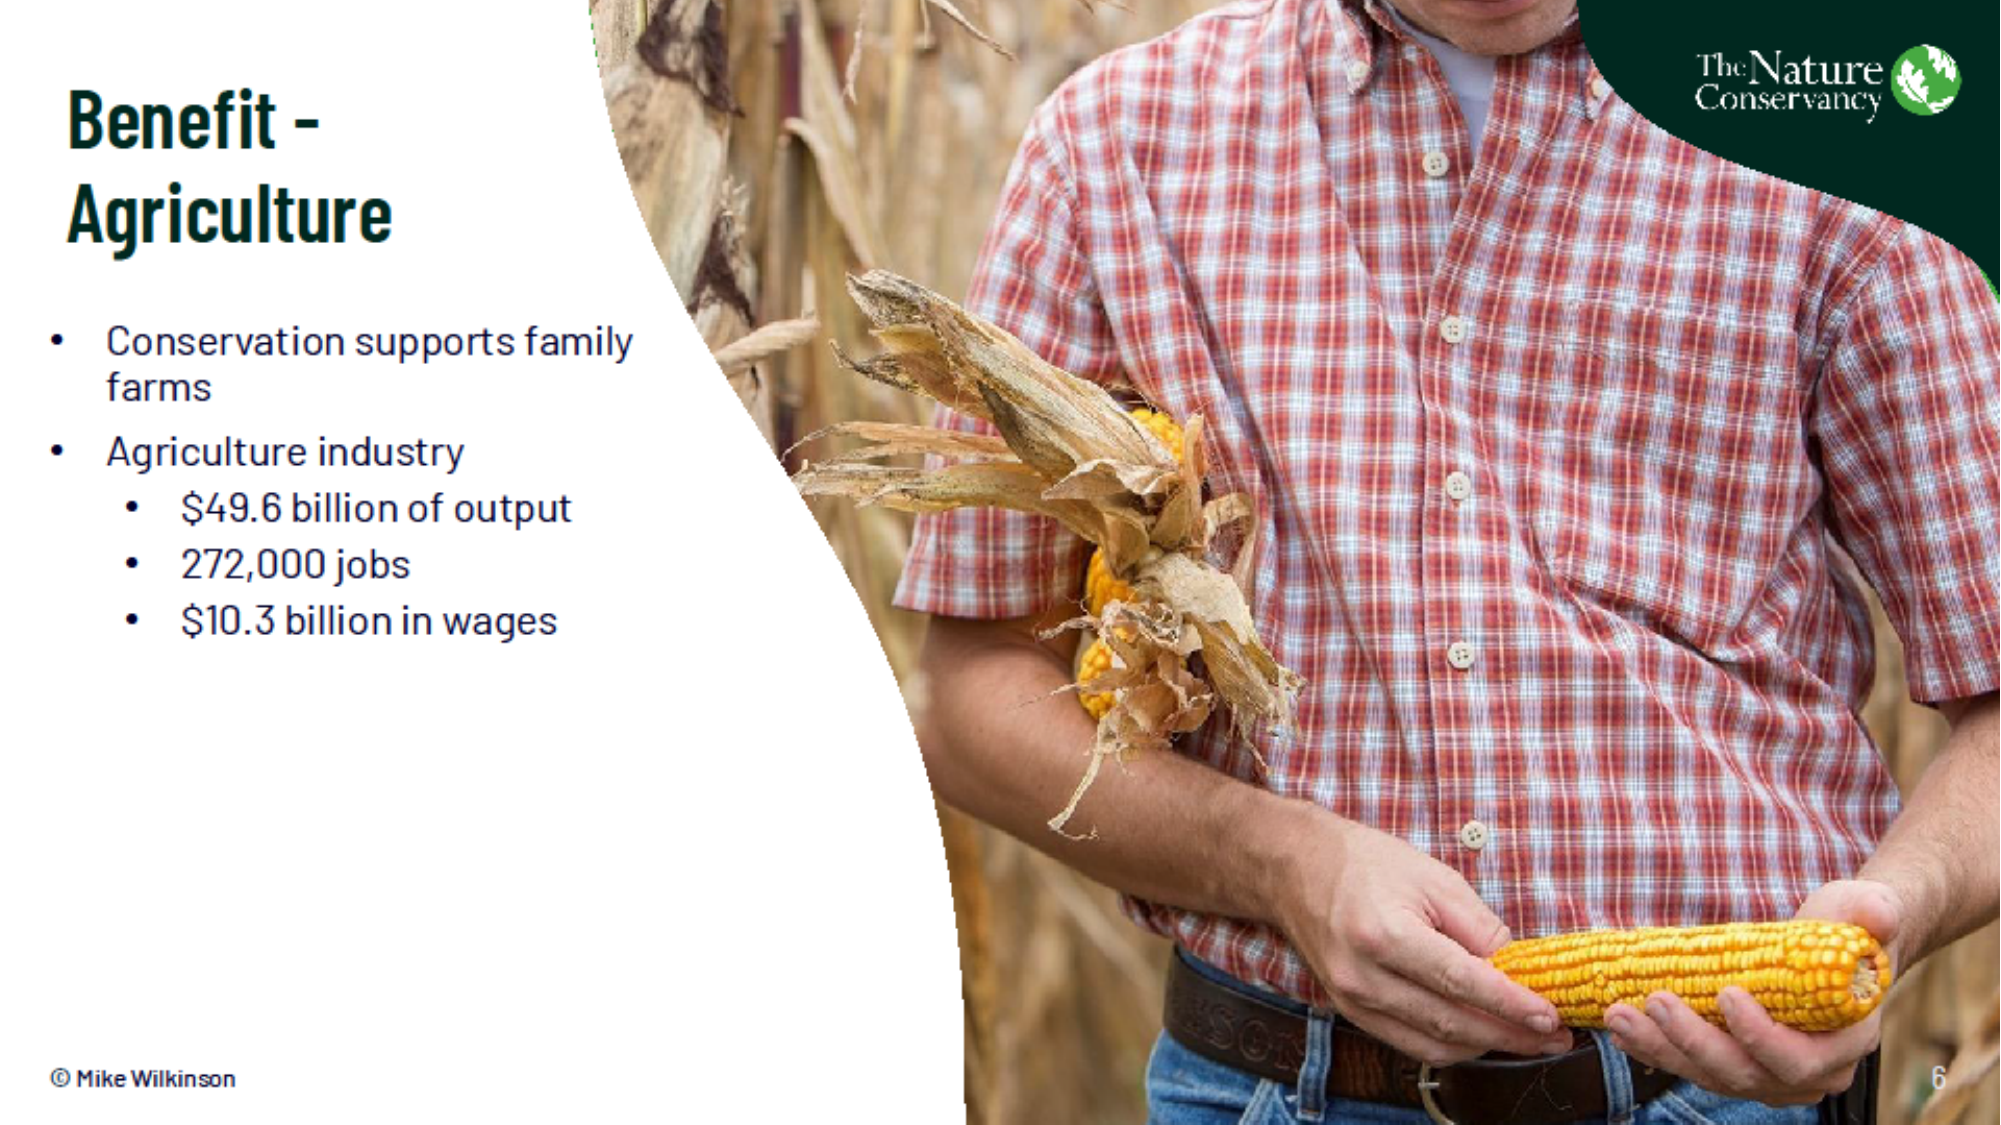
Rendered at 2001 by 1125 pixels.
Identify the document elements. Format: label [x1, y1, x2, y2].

text_box [0, 0, 2000, 1125]
